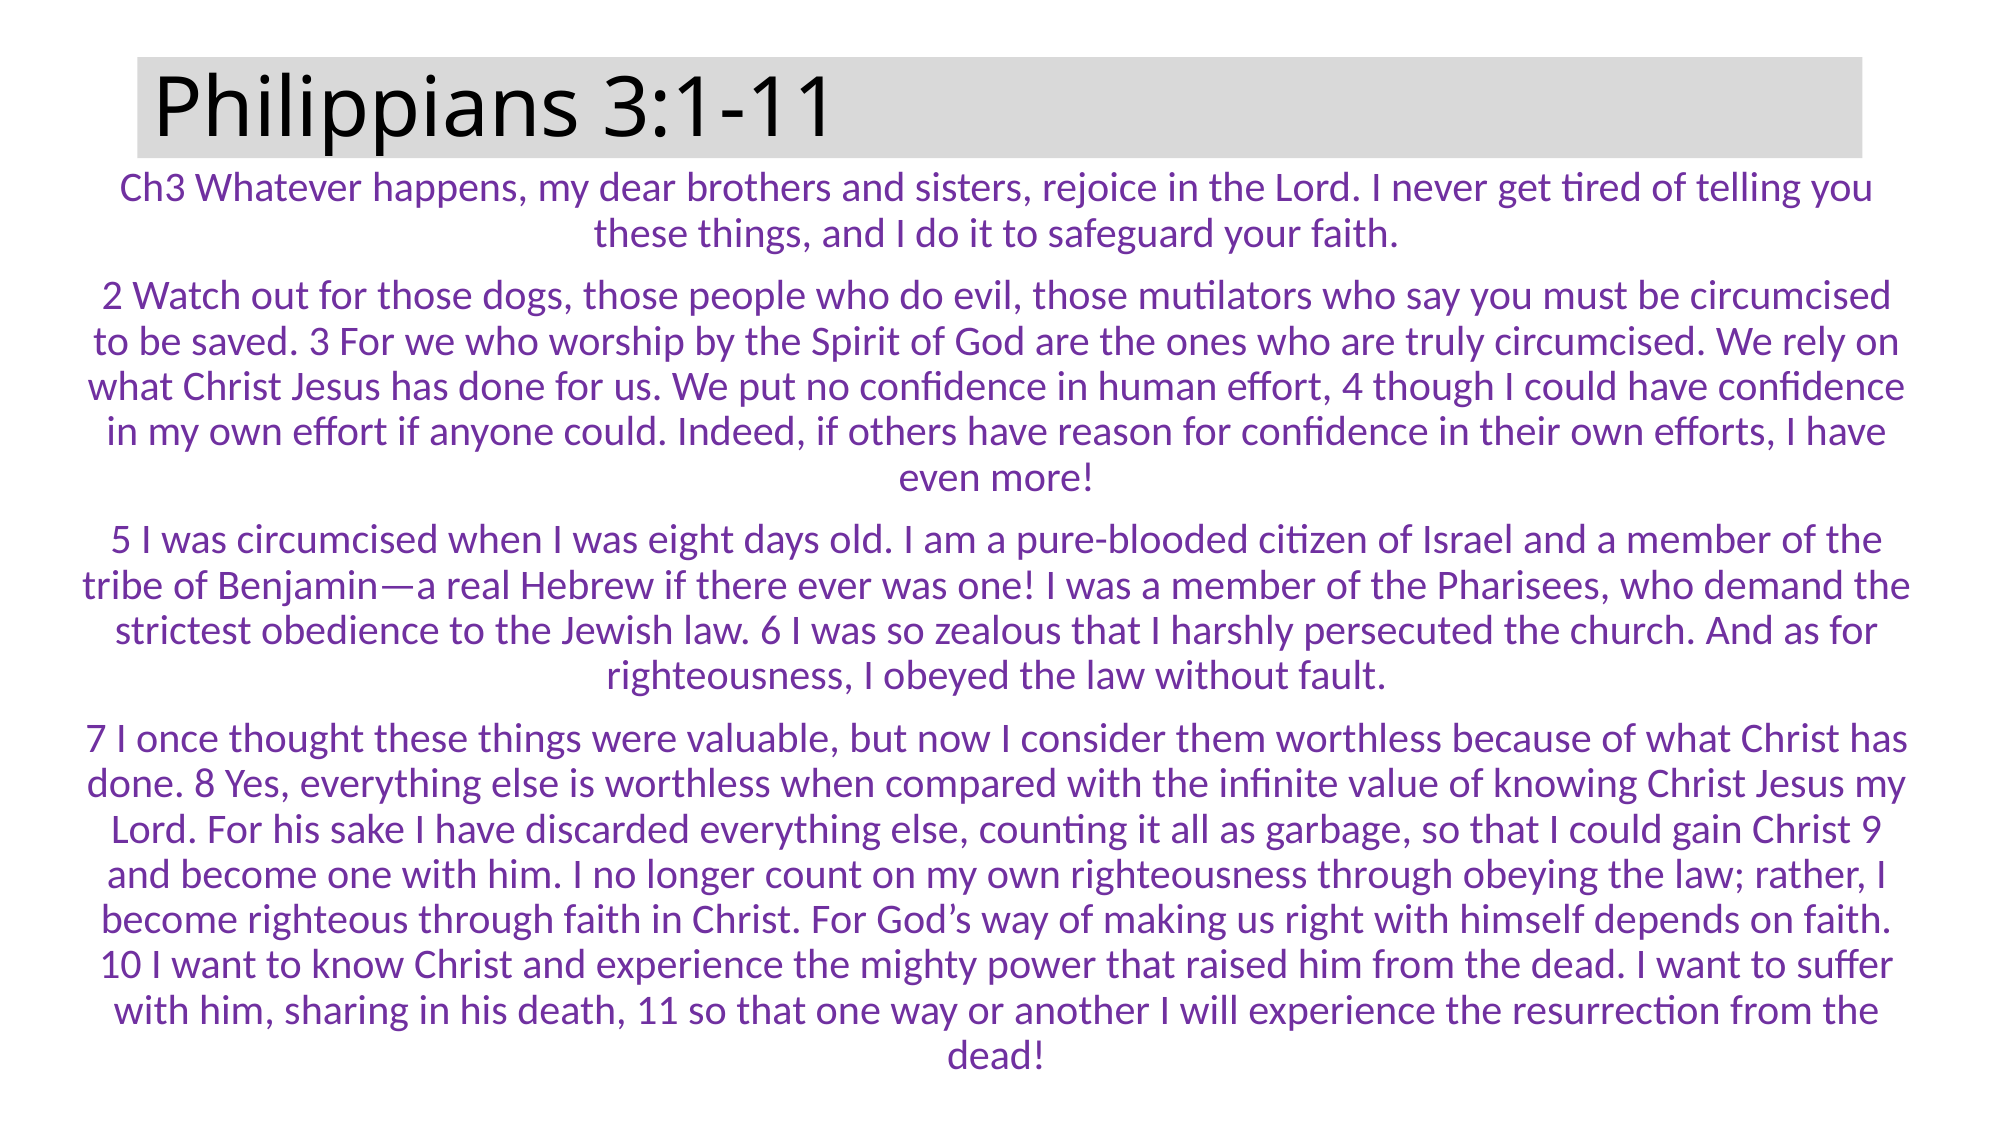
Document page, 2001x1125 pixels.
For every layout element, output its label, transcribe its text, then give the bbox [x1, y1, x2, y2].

list Ch3 Whatever happens, my dear brothers and sisters, rejoice in the Lord. I never get tired of telling you these things, and I do it to safeguard your faith. 2 Watch out for those dogs, those people who do evil, those mutilators who say you must be circumcised to be saved. 3 For we who worship by the Spirit of God are the ones who are truly circumcised. We rely on what Christ Jesus has done for us. We put no confidence in human effort, 4 though I could have confidence in my own effort if anyone could. Indeed, if others have reason for confidence in their own efforts, I have even more! 5 I was circumcised when I was eight days old. I am a pure-blooded citizen of Israel and a member of the tribe of Benjamin—a real Hebrew if there ever was one! I was a member of the Pharisees, who demand the strictest obedience to the Jewish law. 6 I was so zealous that I harshly persecuted the church. And as for righteousness, I obeyed the law without fault. 7 I once thought these things were valuable, but now I consider them worthless because of what Christ has done. 8 Yes, everything else is worthless when compared with the infinite value of knowing Christ Jesus my Lord. For his sake I have discarded everything else, counting it all as garbage, so that I could gain Christ 9 and become one with him. I no longer count on my own righteousness through obeying the law; rather, I become righteous through faith in Christ. For God’s way of making us right with himself depends on faith. 10 I want to know Christ and experience the mighty power that raised him from the dead. I want to suffer with him, sharing in his death, 11 so that one way or another I will experience the resurrection from the dead! [64, 158, 1929, 1091]
title Philippians 3:1-11 [137, 57, 1863, 158]
